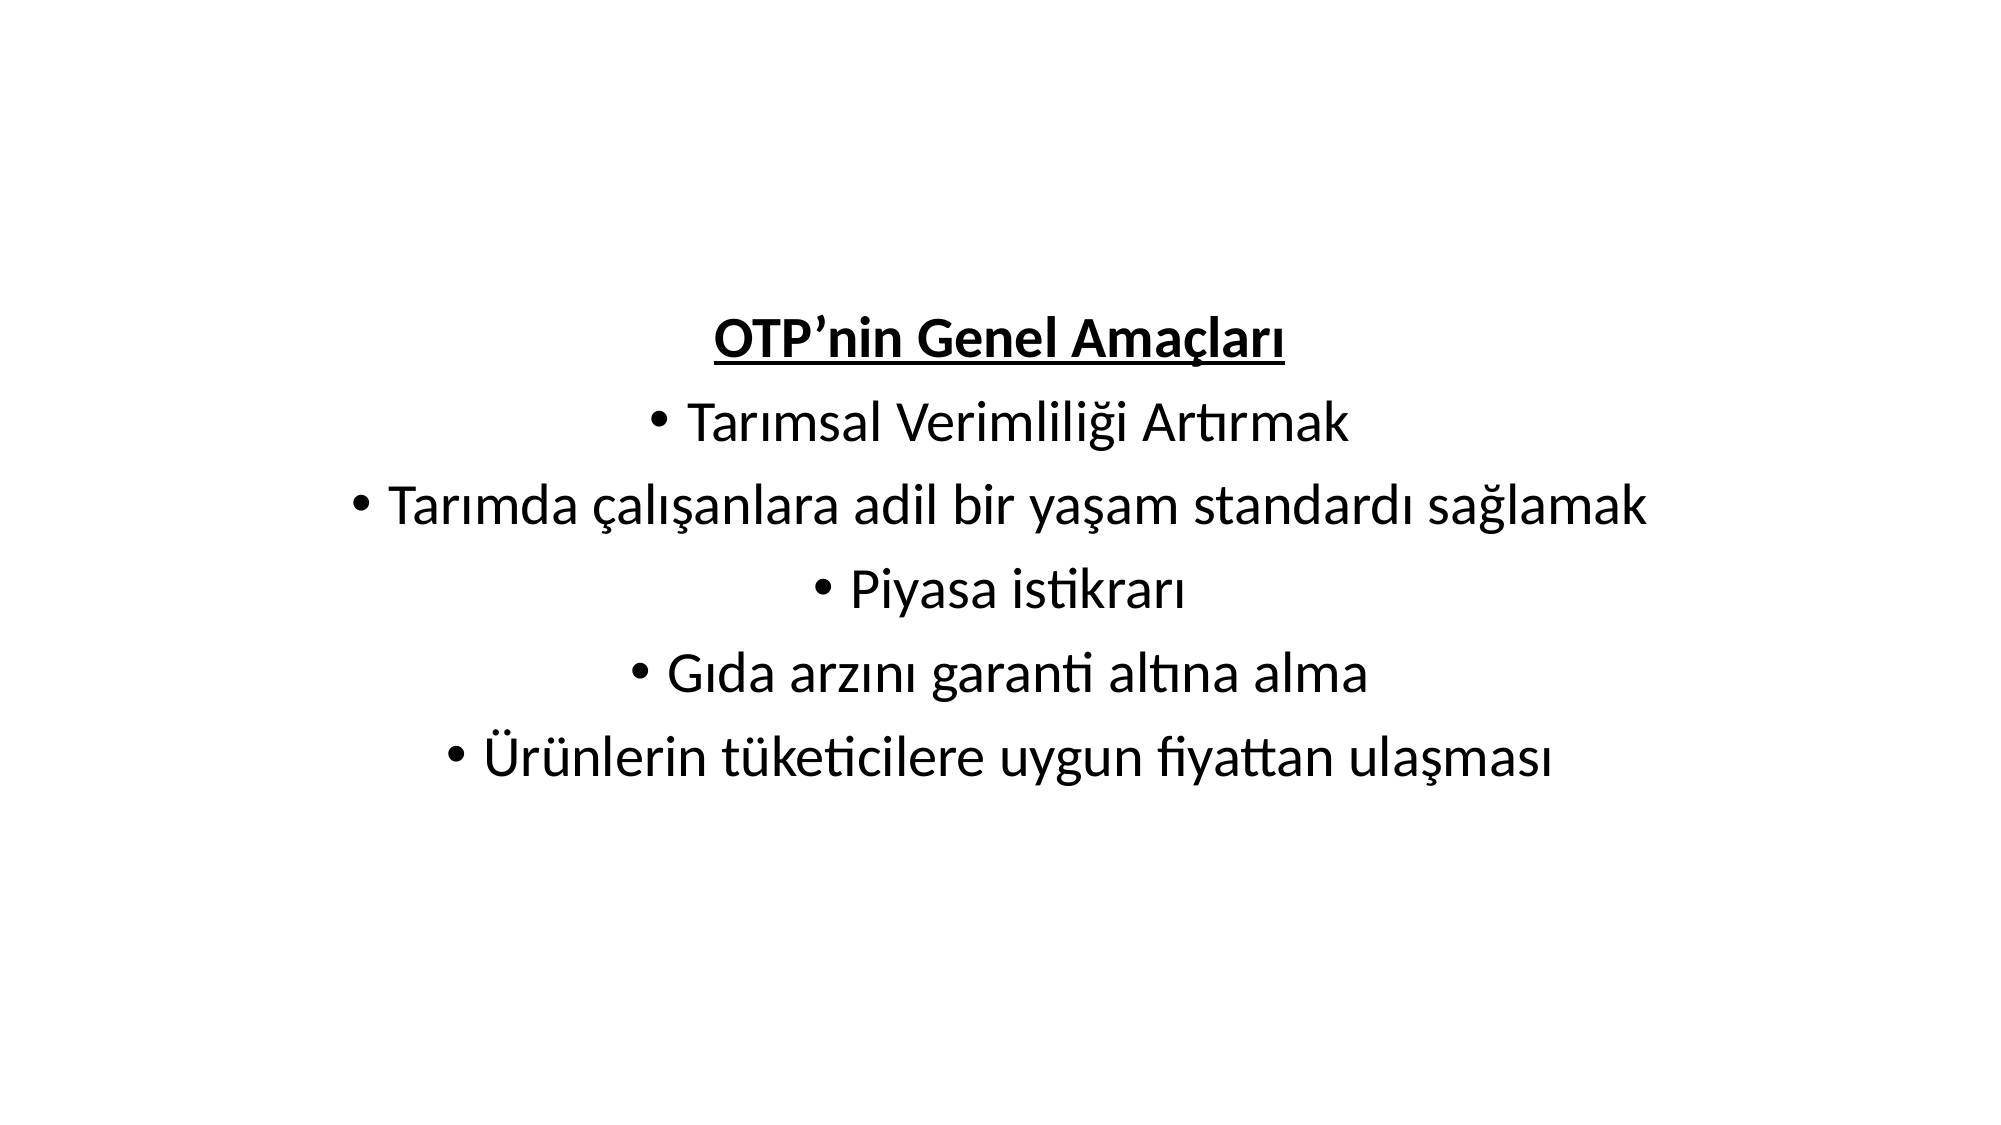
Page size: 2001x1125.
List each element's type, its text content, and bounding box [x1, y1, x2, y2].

list OTP’nin Genel Amaçları Tarımsal Verimliliği Artırmak Tarımda çalışanlara adil bir yaşam standardı sağlamak Piyasa istikrarı Gıda arzını garanti altına alma Ürünlerin tüketicilere uygun fiyattan ulaşması [137, 299, 1863, 1014]
